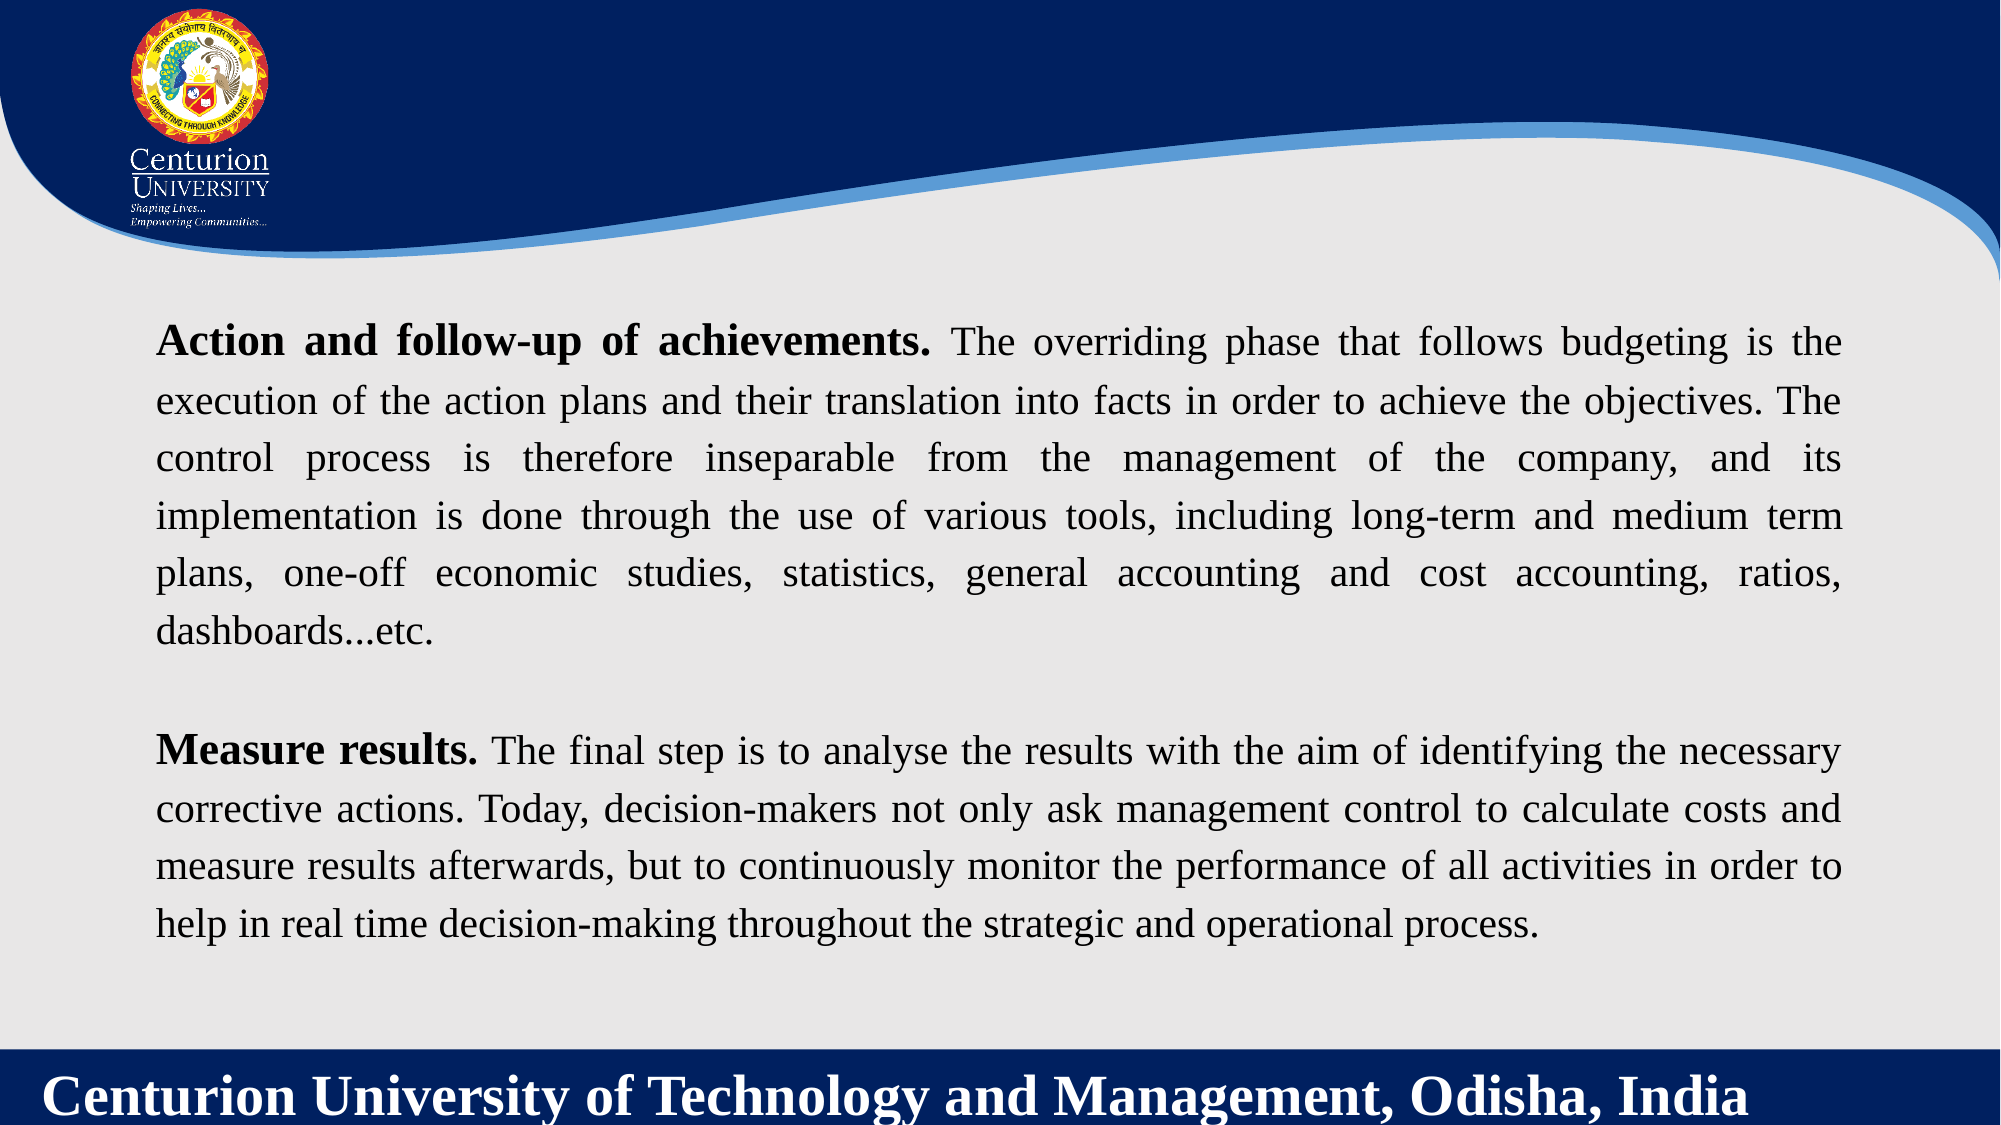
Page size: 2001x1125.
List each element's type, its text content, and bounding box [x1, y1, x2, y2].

picture [126, 5, 272, 231]
text_box Action and follow-up of achievements. The overriding phase that follows budgeting is the execution of the action plans and their translation into facts in order to achieve the objectives. The control process is therefore inseparable from the management of the company, and its implementation is done through the use of various tools, including long-term and medium term plans, one-off economic studies, statistics, general accounting and cost accounting, ratios, dashboards...etc. Measure results. The final step is to analyse the results with the aim of identifying the necessary corrective actions. Today, decision-makers not only ask management control to calculate costs and measure results afterwards, but to continuously monitor the performance of all activities in order to help in real time decision-making throughout the strategic and operational process. [76, 294, 1952, 954]
